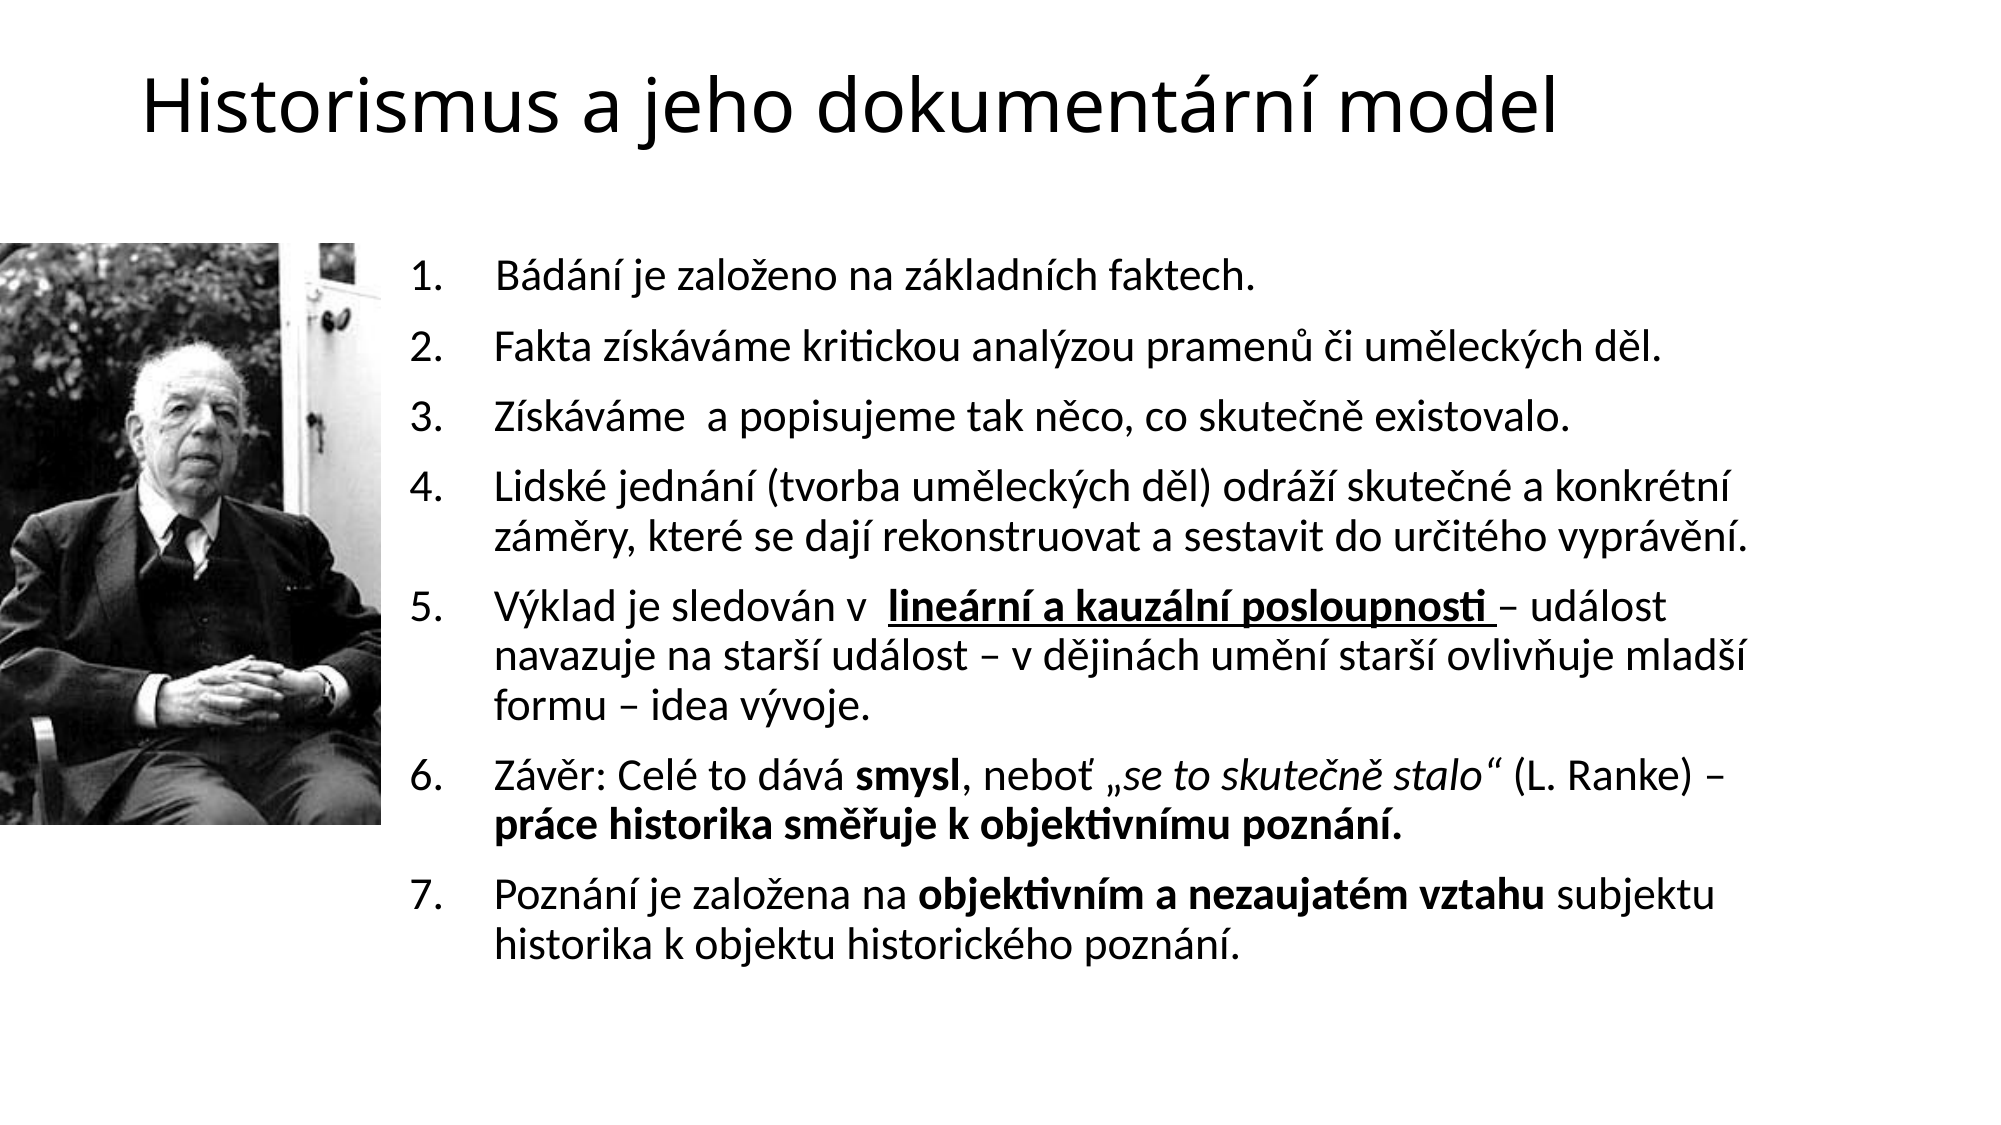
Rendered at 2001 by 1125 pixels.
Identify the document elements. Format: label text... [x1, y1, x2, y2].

list 1. Bádání je založeno na základních faktech. Fakta získáváme kritickou analýzou pramenů či uměleckých děl. Získáváme a popisujeme tak něco, co skutečně existovalo. Lidské jednání (tvorba uměleckých děl) odráží skutečné a konkrétní záměry, které se dají rekonstruovat a sestavit do určitého vyprávění. Výklad je sledován v lineární a kauzální posloupnosti – událost navazuje na starší událost – v dějinách umění starší ovlivňuje mladší formu – idea vývoje. Závěr: Celé to dává smysl, neboť „se to skutečně stalo“ (L. Ranke) – práce historika směřuje k objektivnímu poznání. Poznání je založena na objektivním a nezaujatém vztahu subjektu historika k objektu historického poznání. [394, 243, 1804, 1016]
title Historismus a jeho dokumentární model [125, 0, 1850, 218]
picture [0, 243, 381, 825]
